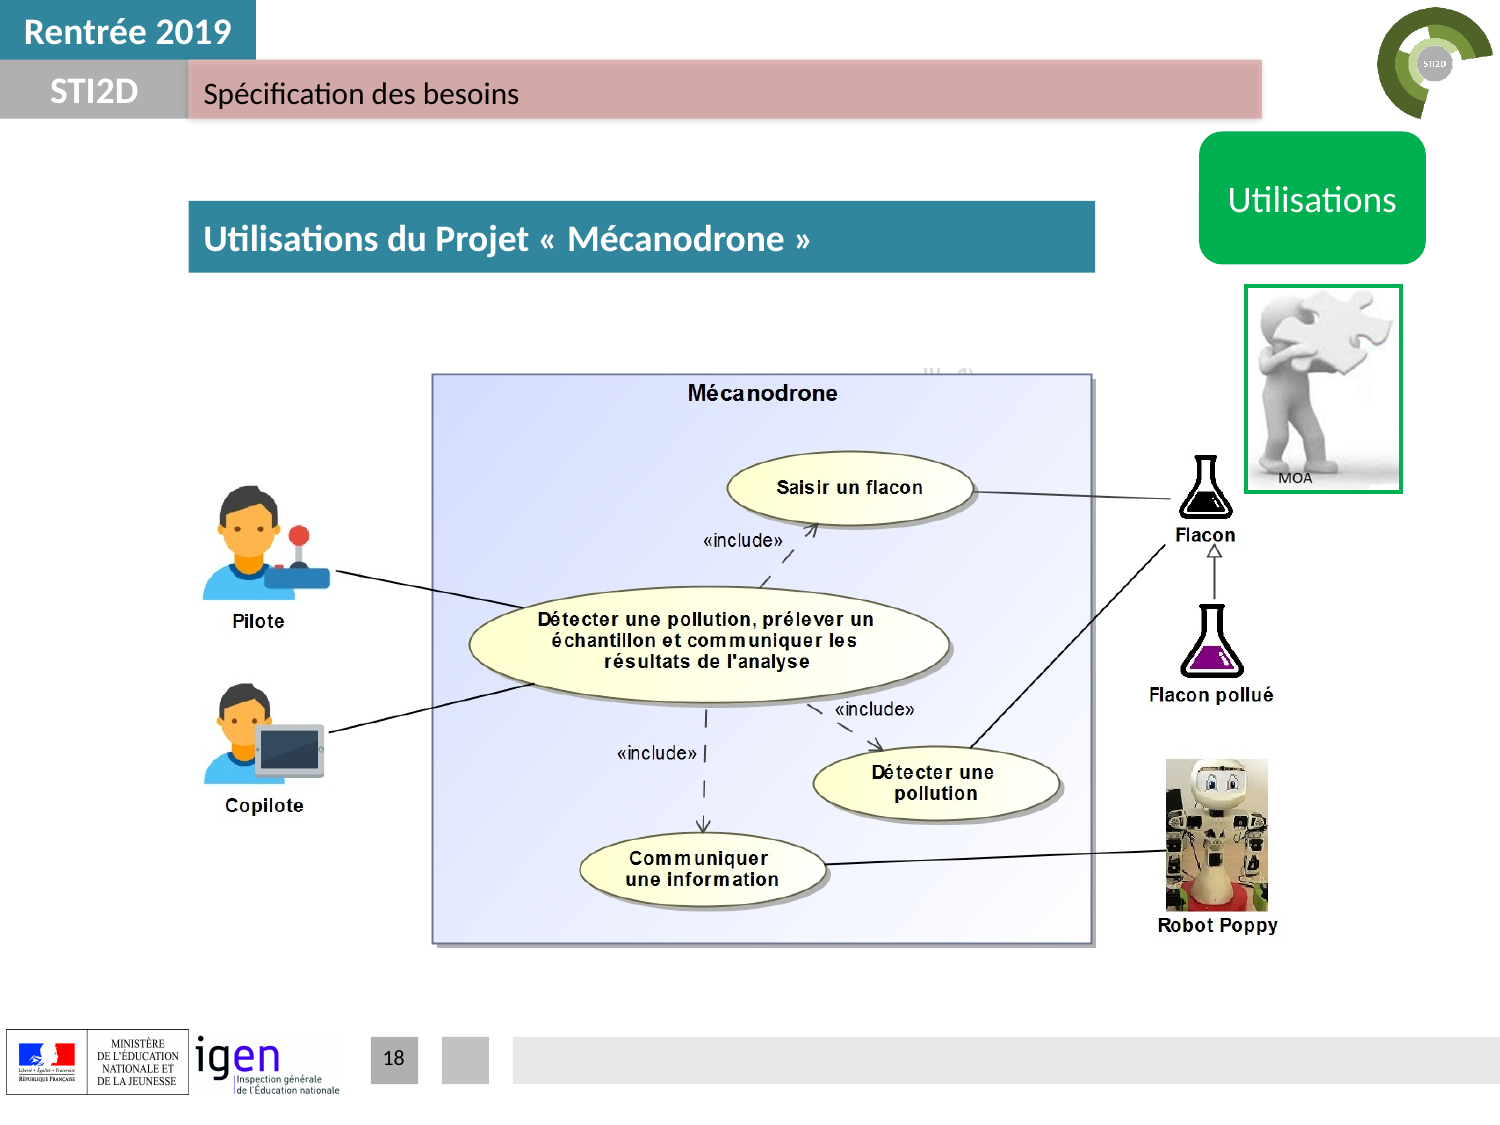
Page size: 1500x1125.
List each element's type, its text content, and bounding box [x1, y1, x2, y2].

picture [1377, 7, 1493, 119]
picture [194, 1034, 341, 1095]
picture [6, 1029, 189, 1095]
title Spécification des besoins [188, 65, 1262, 119]
text_box Utilisations [1198, 131, 1426, 265]
text_box Utilisations du Projet « Mécanodrone » [188, 200, 1096, 273]
slide_number 18 [350, 1036, 437, 1097]
picture [191, 287, 1399, 955]
